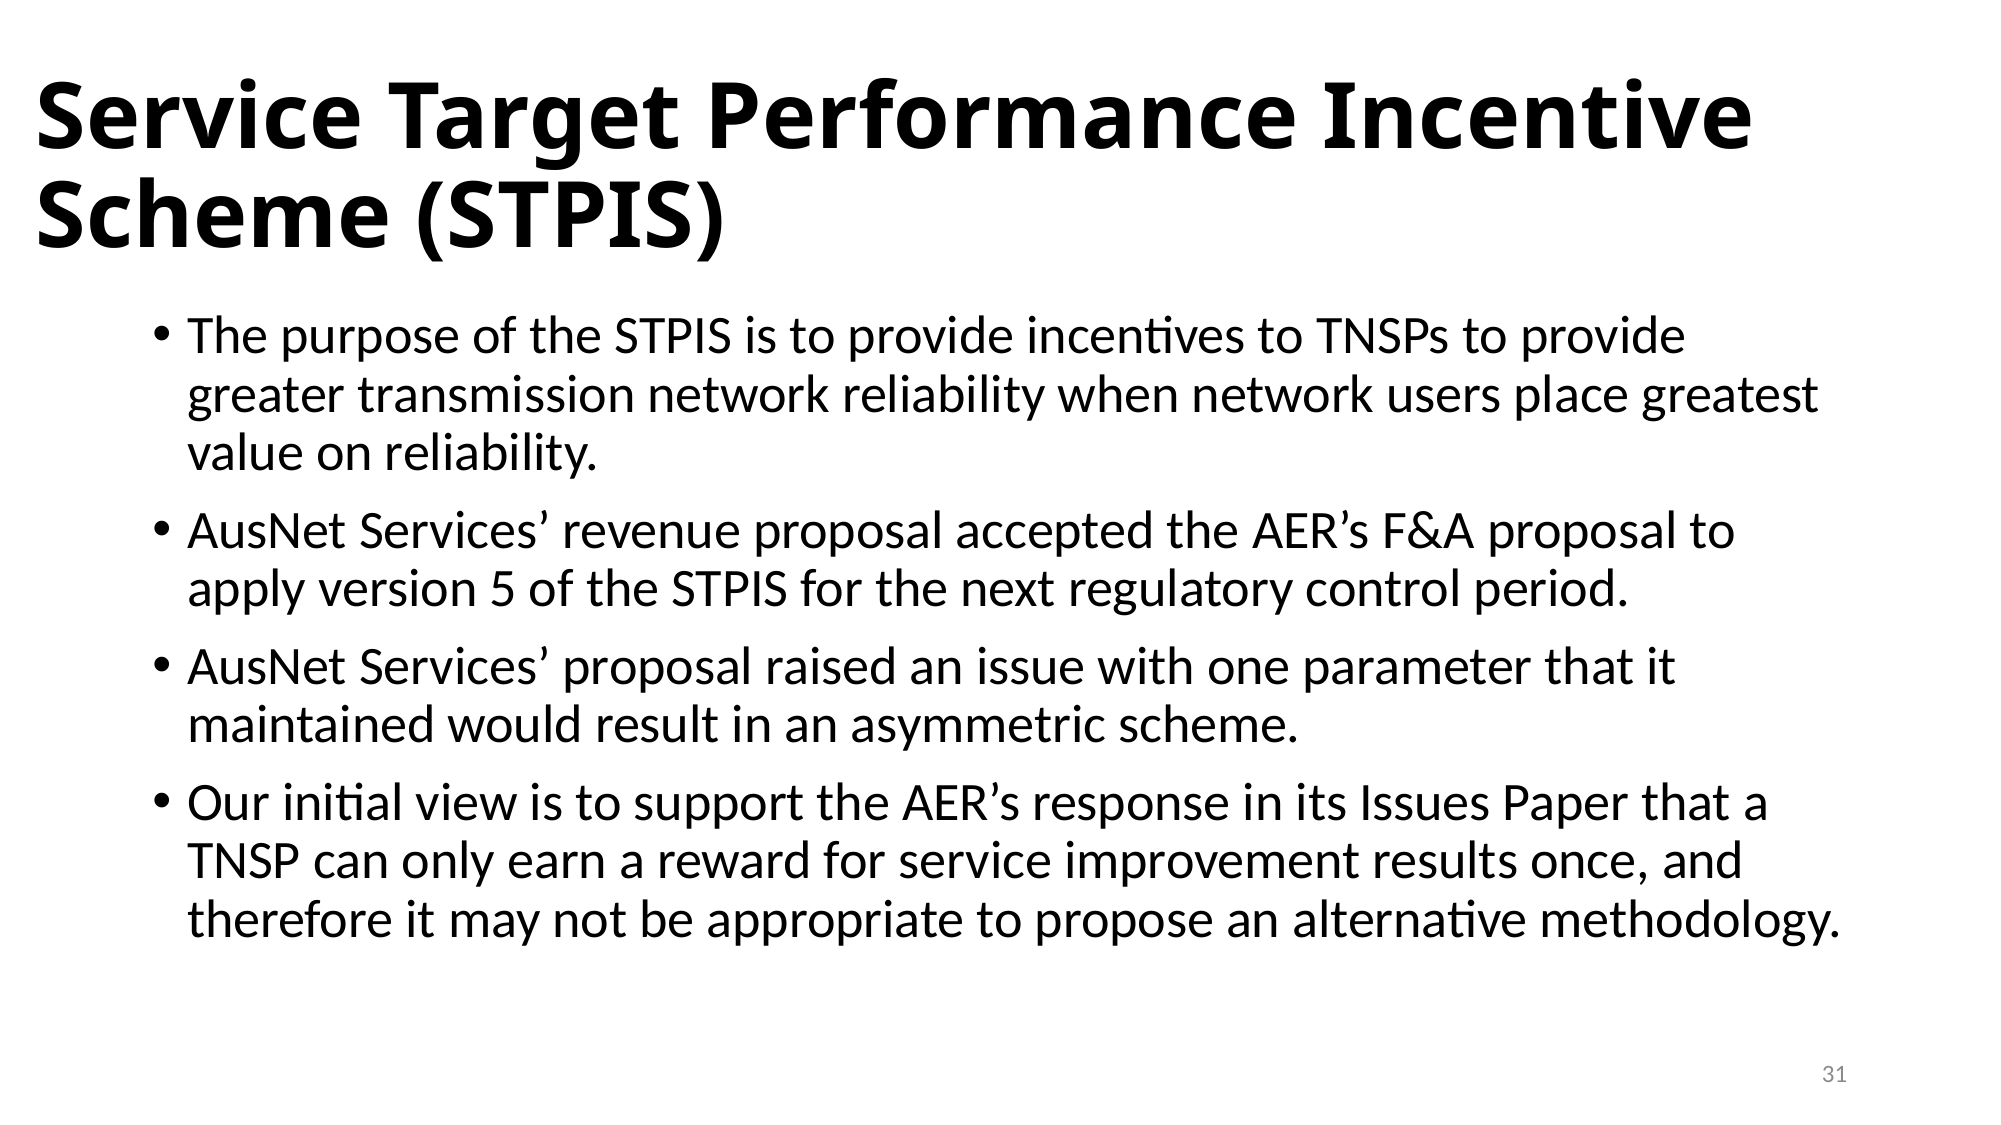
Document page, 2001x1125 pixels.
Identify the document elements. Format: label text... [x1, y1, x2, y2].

list The purpose of the STPIS is to provide incentives to TNSPs to provide greater transmission network reliability when network users place greatest value on reliability. AusNet Services’ revenue proposal accepted the AER’s F&A proposal to apply version 5 of the STPIS for the next regulatory control period. AusNet Services’ proposal raised an issue with one parameter that it maintained would result in an asymmetric scheme. Our initial view is to support the AER’s response in its Issues Paper that a TNSP can only earn a reward for service improvement results once, and therefore it may not be appropriate to propose an alternative methodology. [137, 299, 1863, 1014]
slide_number 31 [1412, 1042, 1863, 1103]
title Service Target Performance Incentive Scheme (STPIS) [20, 59, 2000, 278]
